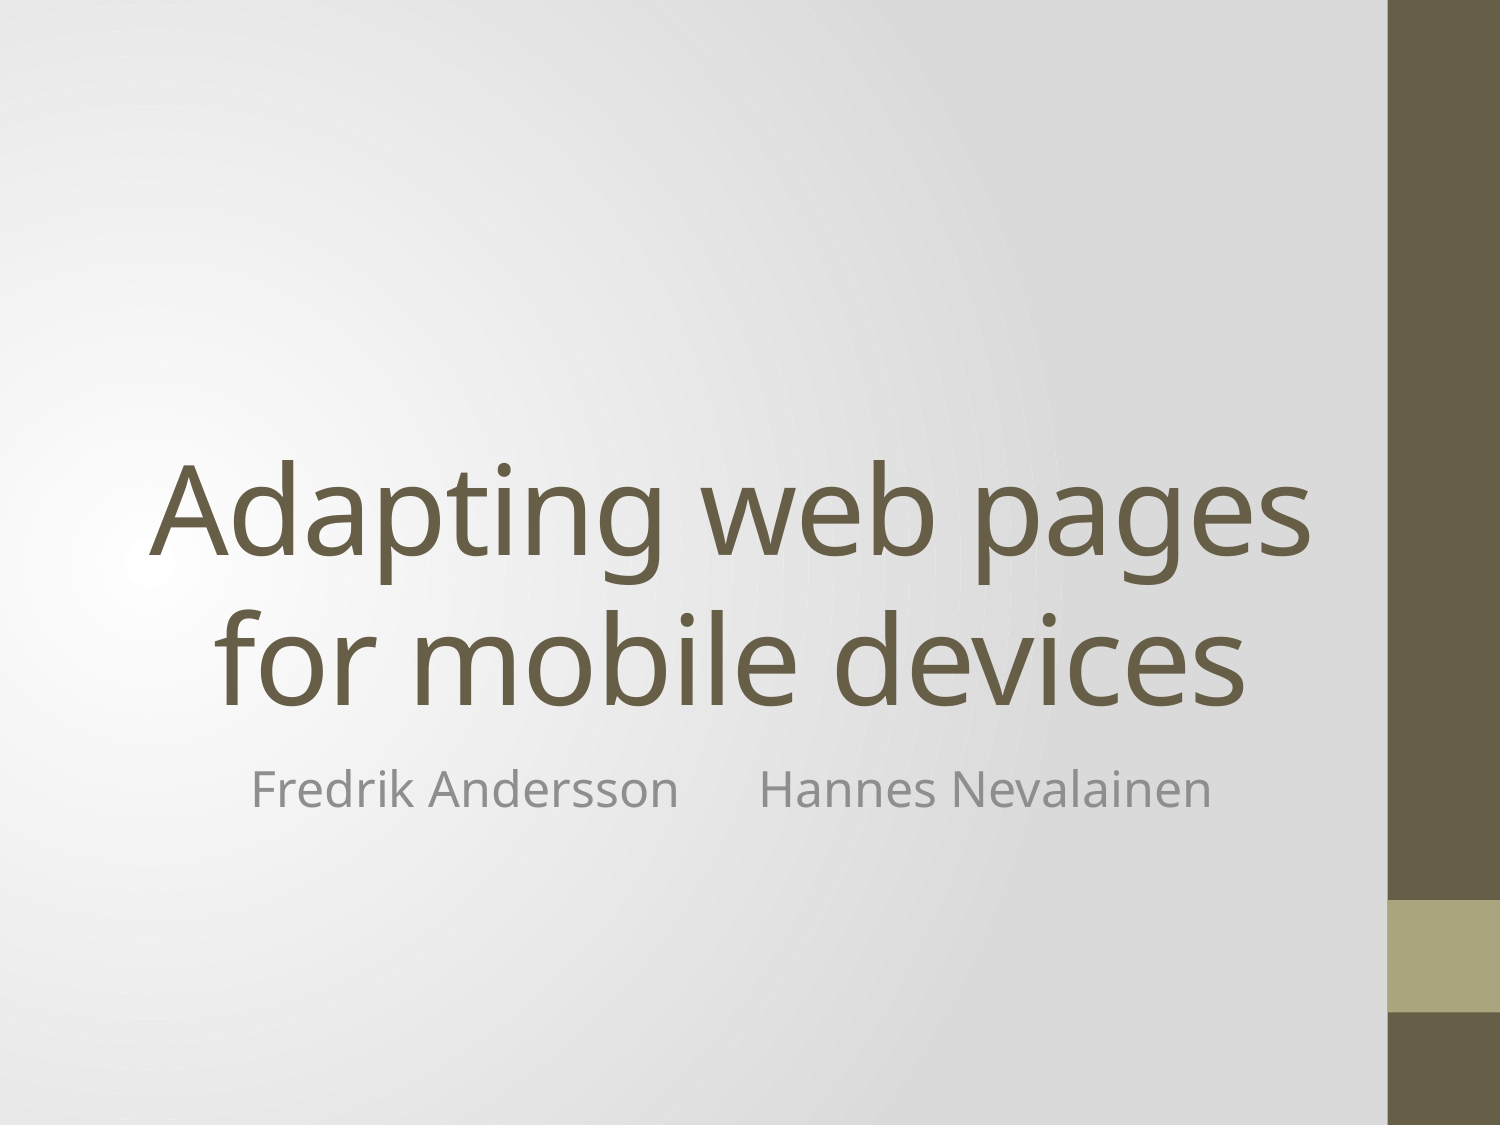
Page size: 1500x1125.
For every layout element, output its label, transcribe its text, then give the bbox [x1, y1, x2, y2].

title Adapting web pages for mobile devices [112, 312, 1350, 738]
subtitle Fredrik Andersson Hannes Nevalainen [112, 750, 1353, 925]
